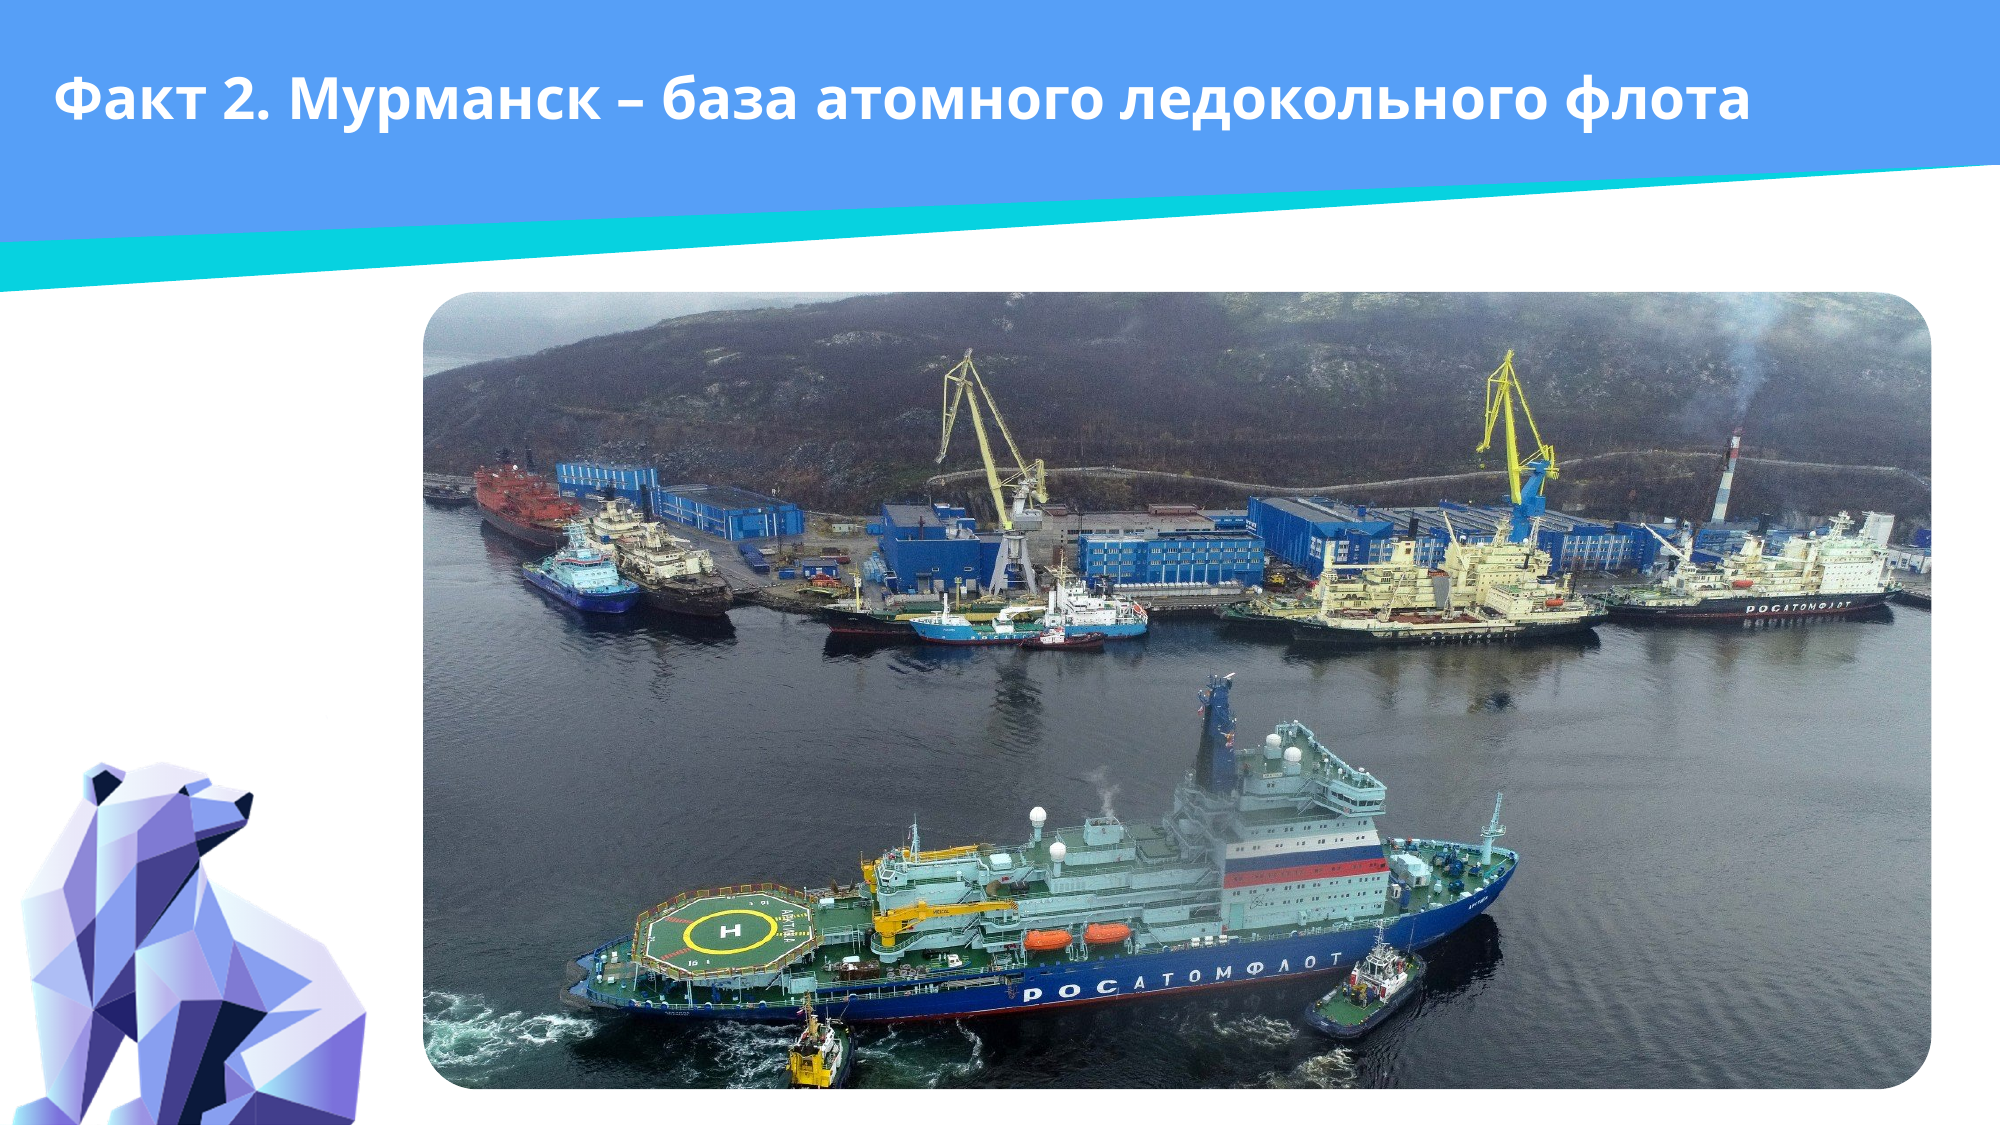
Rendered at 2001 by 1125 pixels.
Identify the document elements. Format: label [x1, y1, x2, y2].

text_box [0, 243, 785, 294]
picture [0, 291, 1932, 1125]
text_box [0, 0, 2000, 243]
